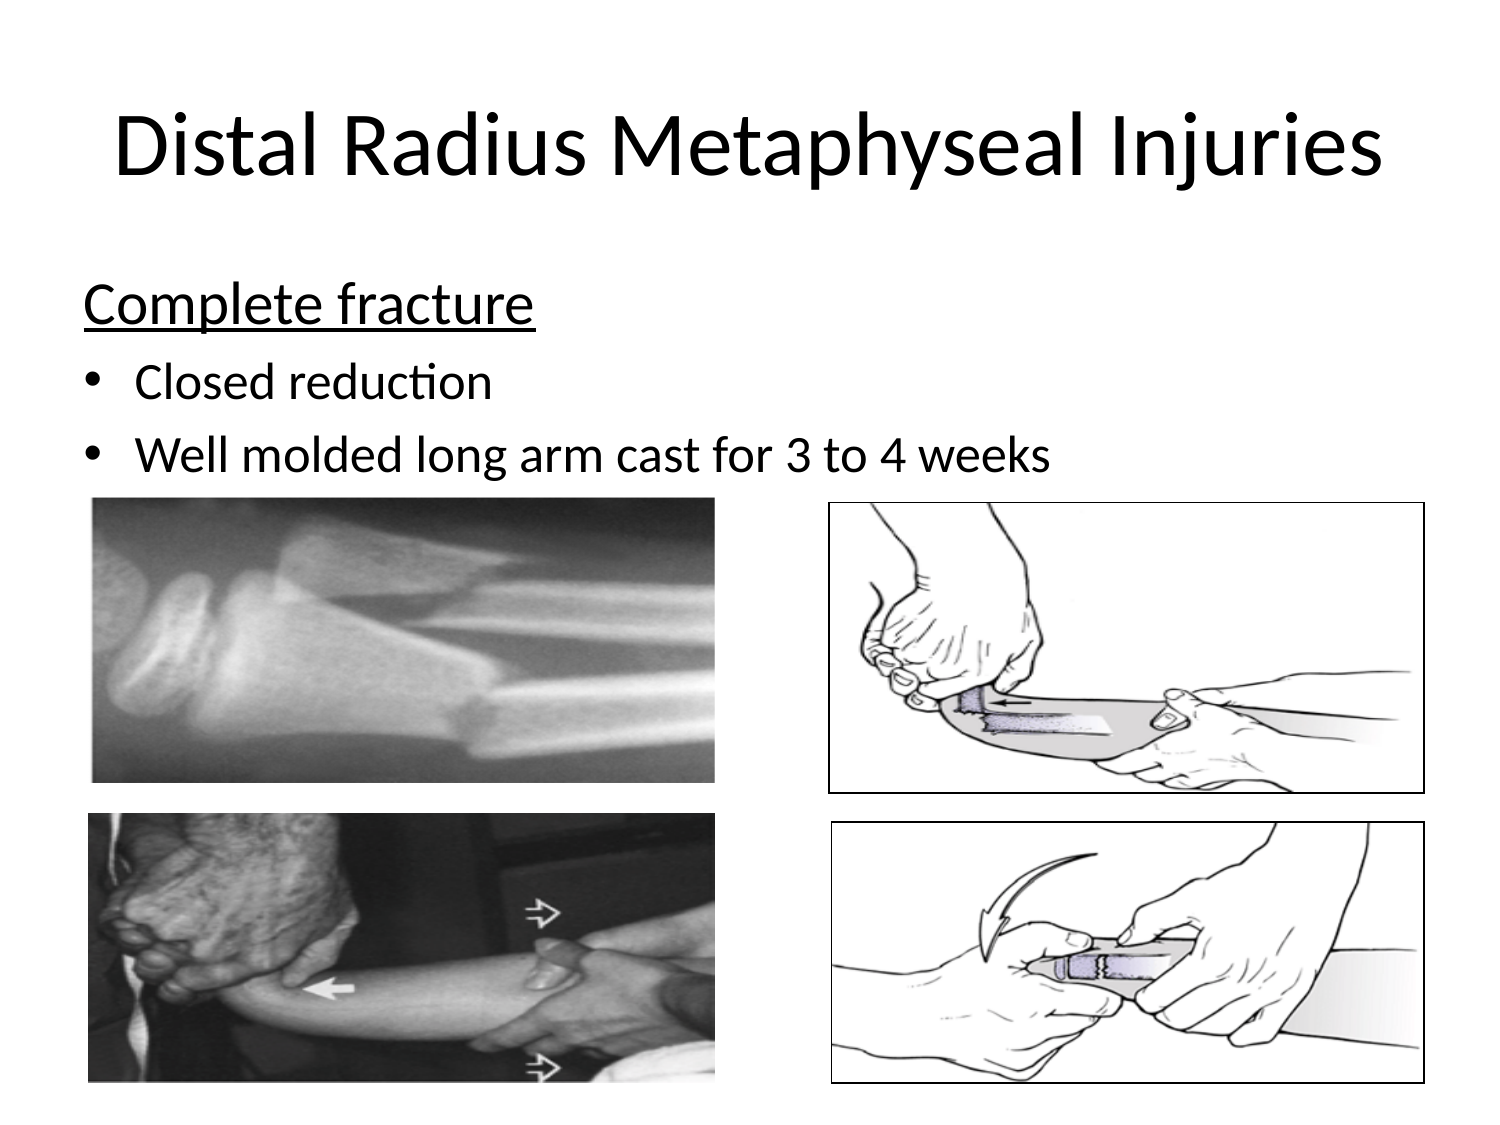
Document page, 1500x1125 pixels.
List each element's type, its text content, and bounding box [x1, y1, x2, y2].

picture [88, 813, 715, 1083]
picture [545, 498, 714, 783]
picture [89, 498, 258, 783]
picture [829, 503, 1424, 793]
picture [831, 822, 1424, 1083]
list Complete fracture Closed reduction Well molded long arm cast for 3 to 4 weeks [68, 255, 1447, 492]
title Distal Radius Metaphyseal Injuries [75, 45, 1425, 233]
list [258, 326, 545, 812]
